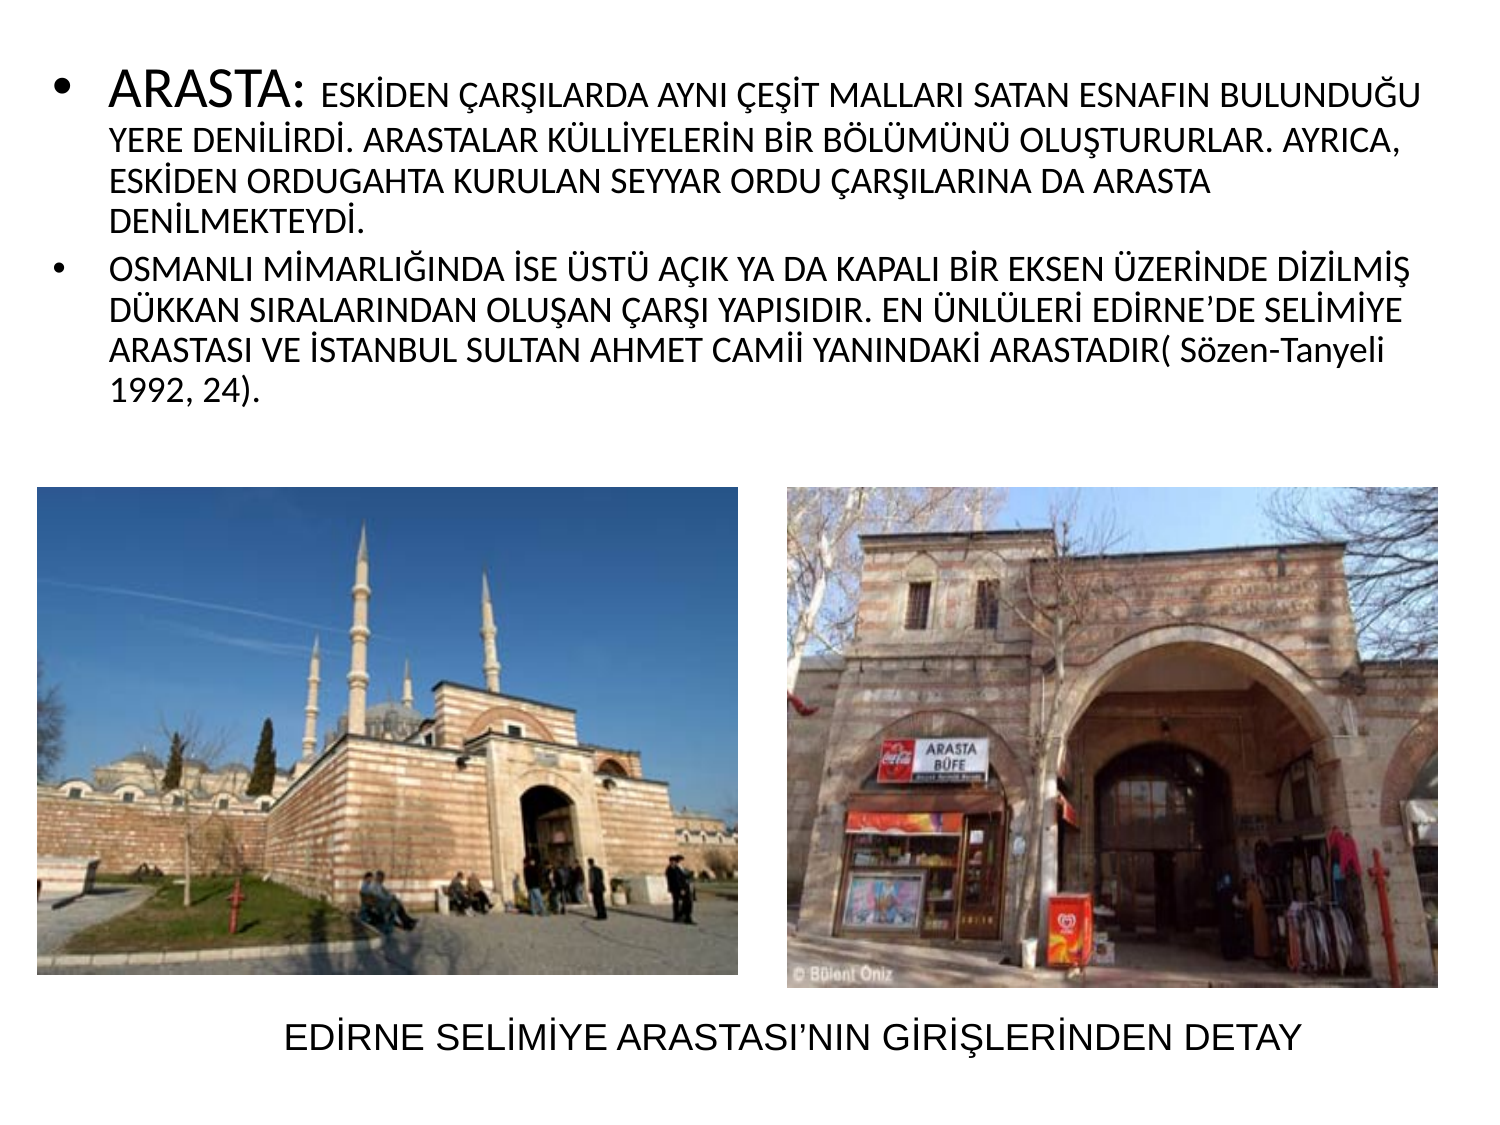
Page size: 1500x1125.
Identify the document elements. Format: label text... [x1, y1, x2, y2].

list ARASTA: ESKİDEN ÇARŞILARDA AYNI ÇEŞİT MALLARI SATAN ESNAFIN BULUNDUĞU YERE DENİLİRDİ. ARASTALAR KÜLLİYELERİN BİR BÖLÜMÜNÜ OLUŞTURURLAR. AYRICA, ESKİDEN ORDUGAHTA KURULAN SEYYAR ORDU ÇARŞILARINA DA ARASTA DENİLMEKTEYDİ. OSMANLI MİMARLIĞINDA İSE ÜSTÜ AÇIK YA DA KAPALI BİR EKSEN ÜZERİNDE DİZİLMİŞ DÜKKAN SIRALARINDAN OLUŞAN ÇARŞI YAPISIDIR. EN ÜNLÜLERİ EDİRNE’DE SELİMİYE ARASTASI VE İSTANBUL SULTAN AHMET CAMİİ YANINDAKİ ARASTADIR( Sözen-Tanyeli 1992, 24). [37, 50, 1439, 425]
text_box EDİRNE SELİMİYE ARASTASI’NIN GİRİŞLERİNDEN DETAY [274, 1012, 1313, 1058]
picture [37, 487, 738, 976]
picture [787, 487, 1438, 988]
